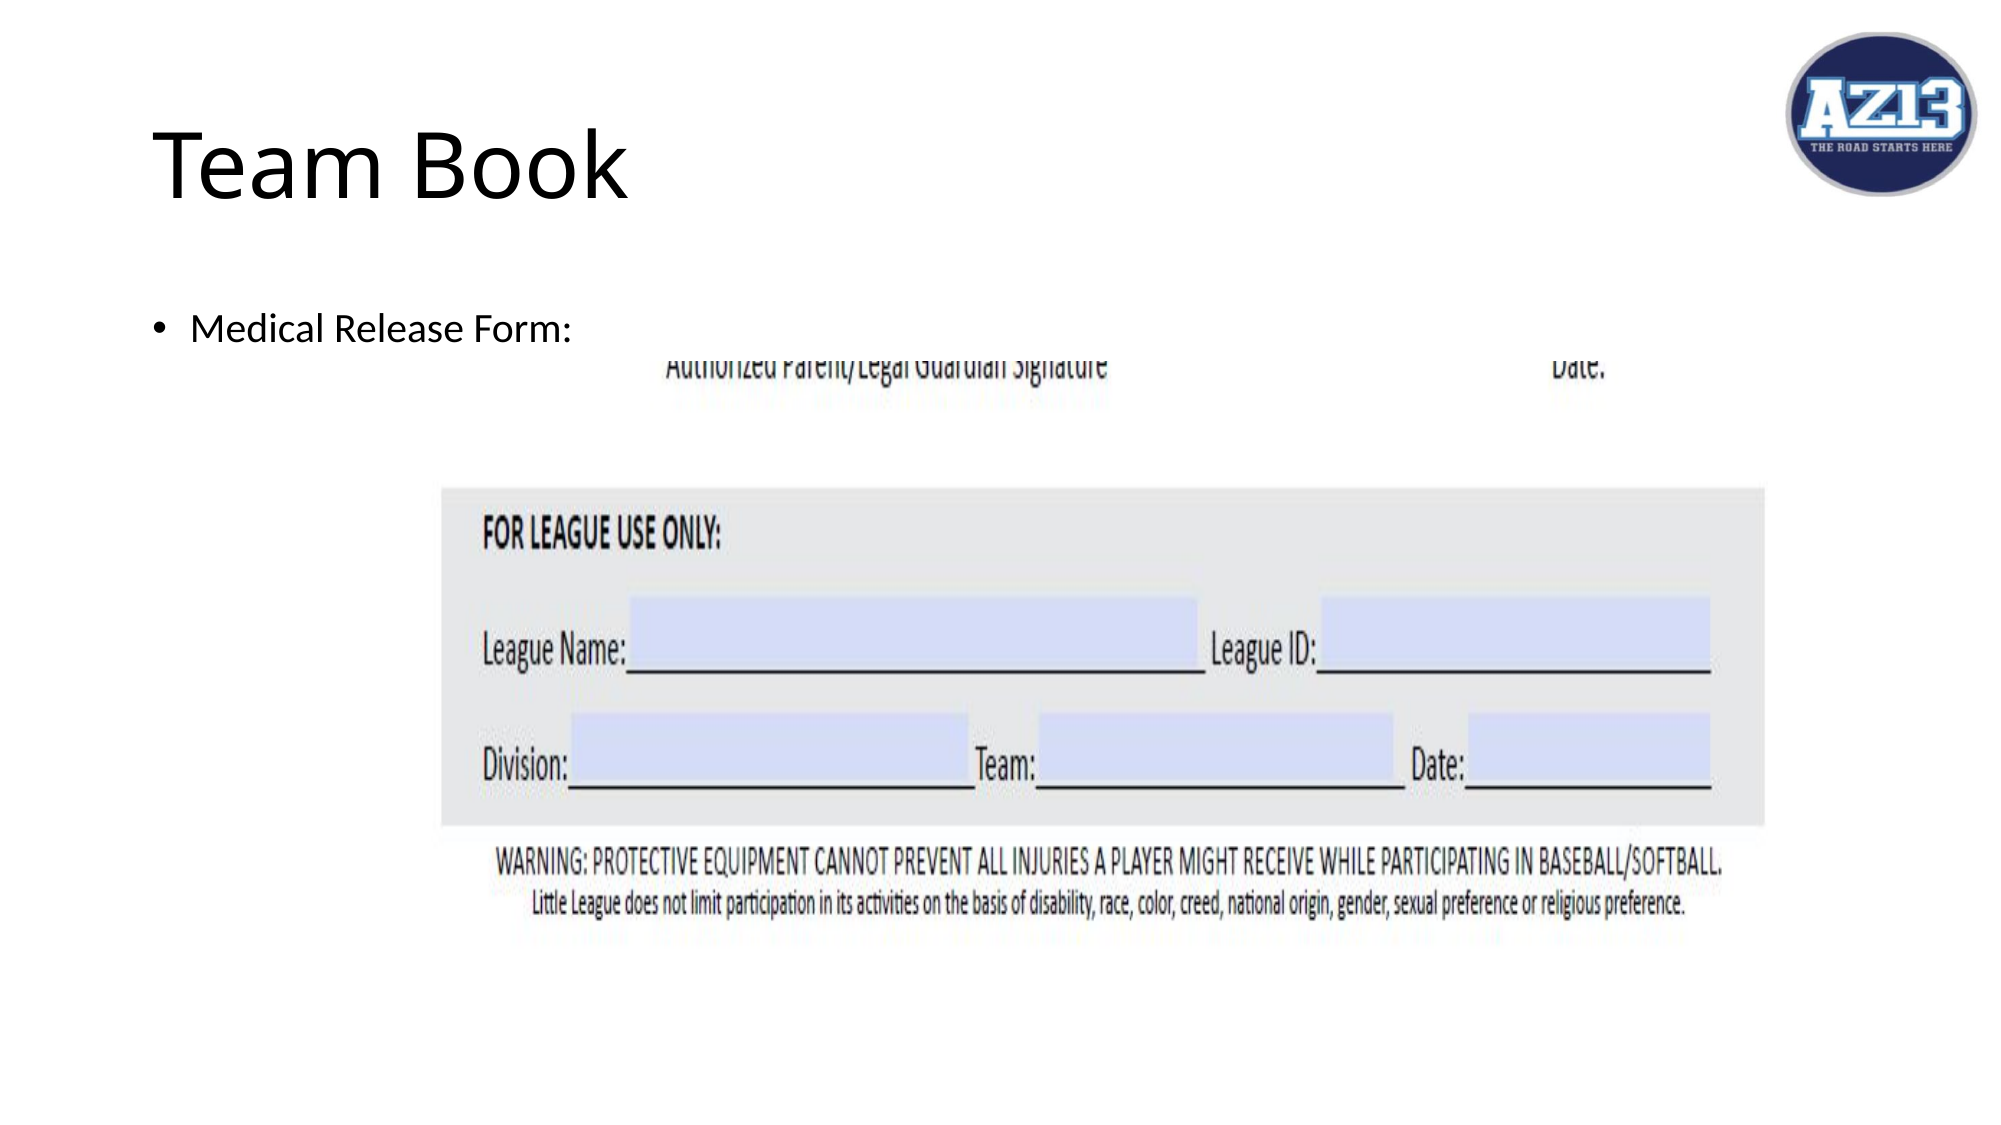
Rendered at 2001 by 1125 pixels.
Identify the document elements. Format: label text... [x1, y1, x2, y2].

picture [420, 361, 1863, 1052]
list Medical Release Form: [137, 299, 1863, 1014]
picture [1754, 14, 2000, 204]
title Team Book [137, 59, 1863, 278]
